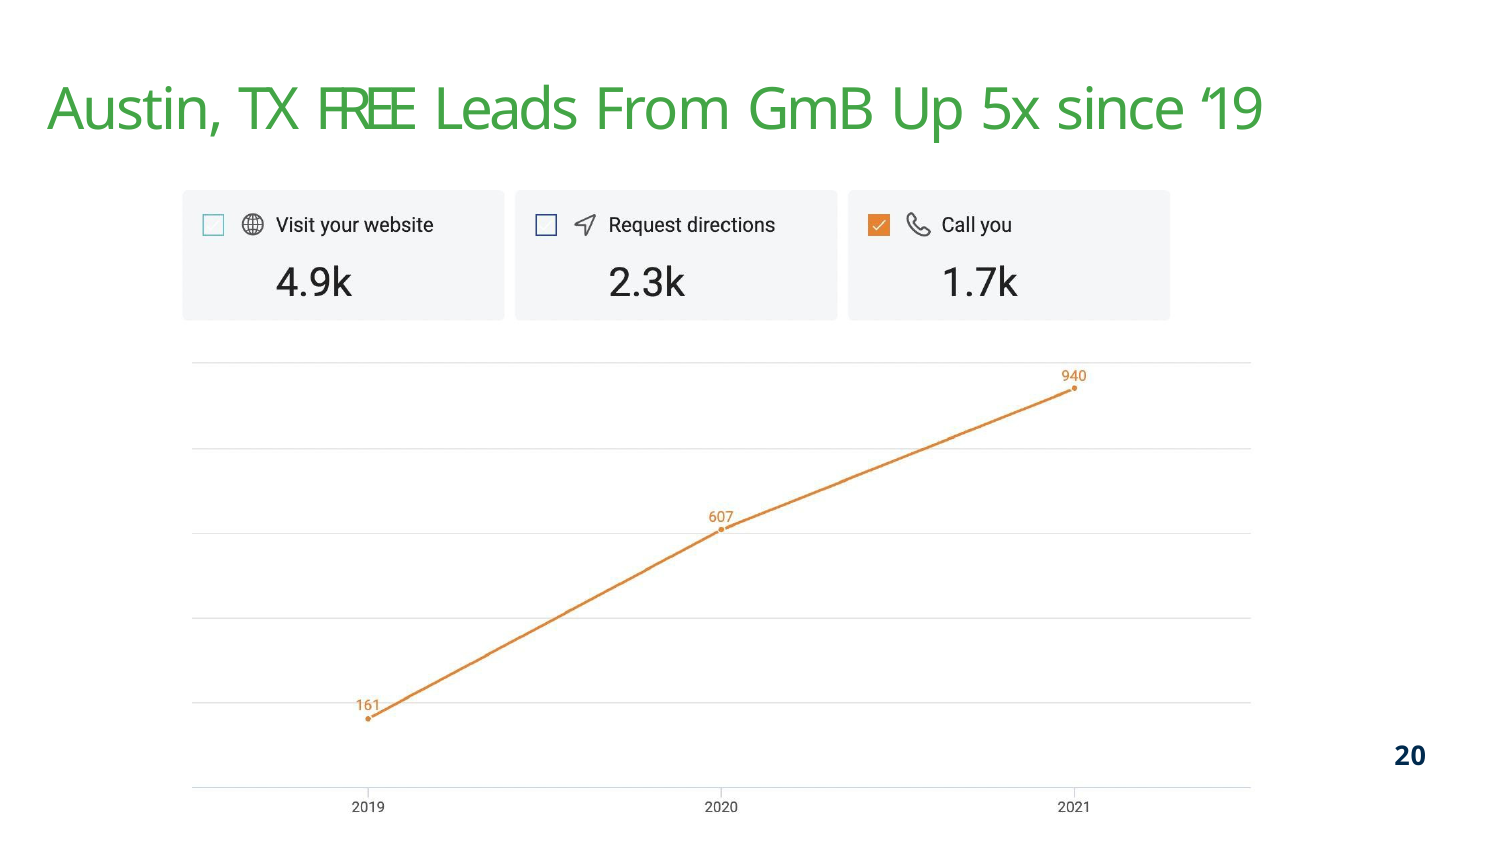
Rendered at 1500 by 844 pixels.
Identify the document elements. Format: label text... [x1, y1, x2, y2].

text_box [54, 179, 1272, 829]
title Austin, TX FREE Leads From GmB Up 5x since ‘19 [32, 69, 1468, 213]
slide_number 14 [1384, 735, 1436, 844]
